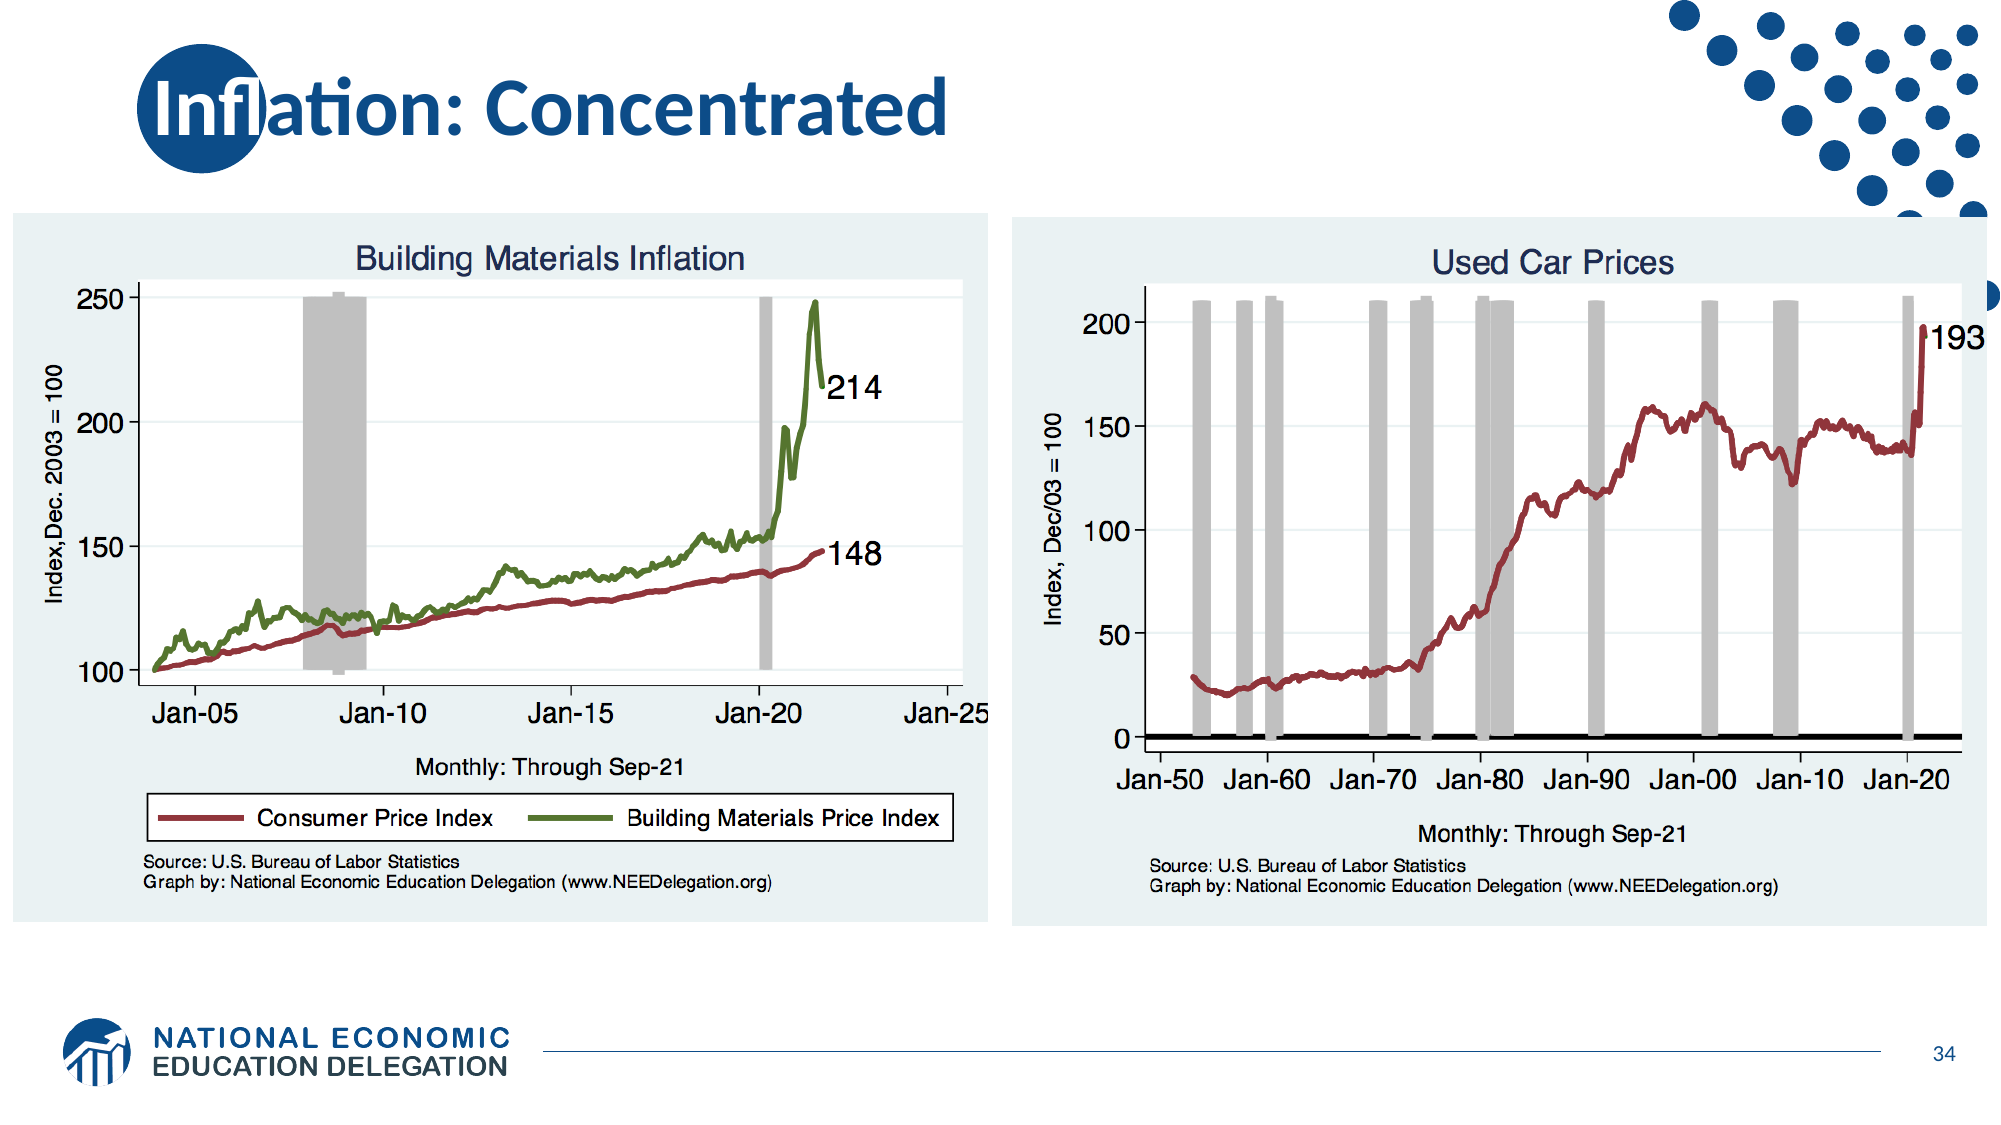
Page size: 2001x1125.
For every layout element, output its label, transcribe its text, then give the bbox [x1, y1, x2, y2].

title Inflation: Concentrated [137, 0, 1863, 218]
slide_number 34 [1521, 1022, 1972, 1082]
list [1012, 217, 1987, 926]
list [13, 213, 988, 922]
picture [55, 1013, 520, 1091]
